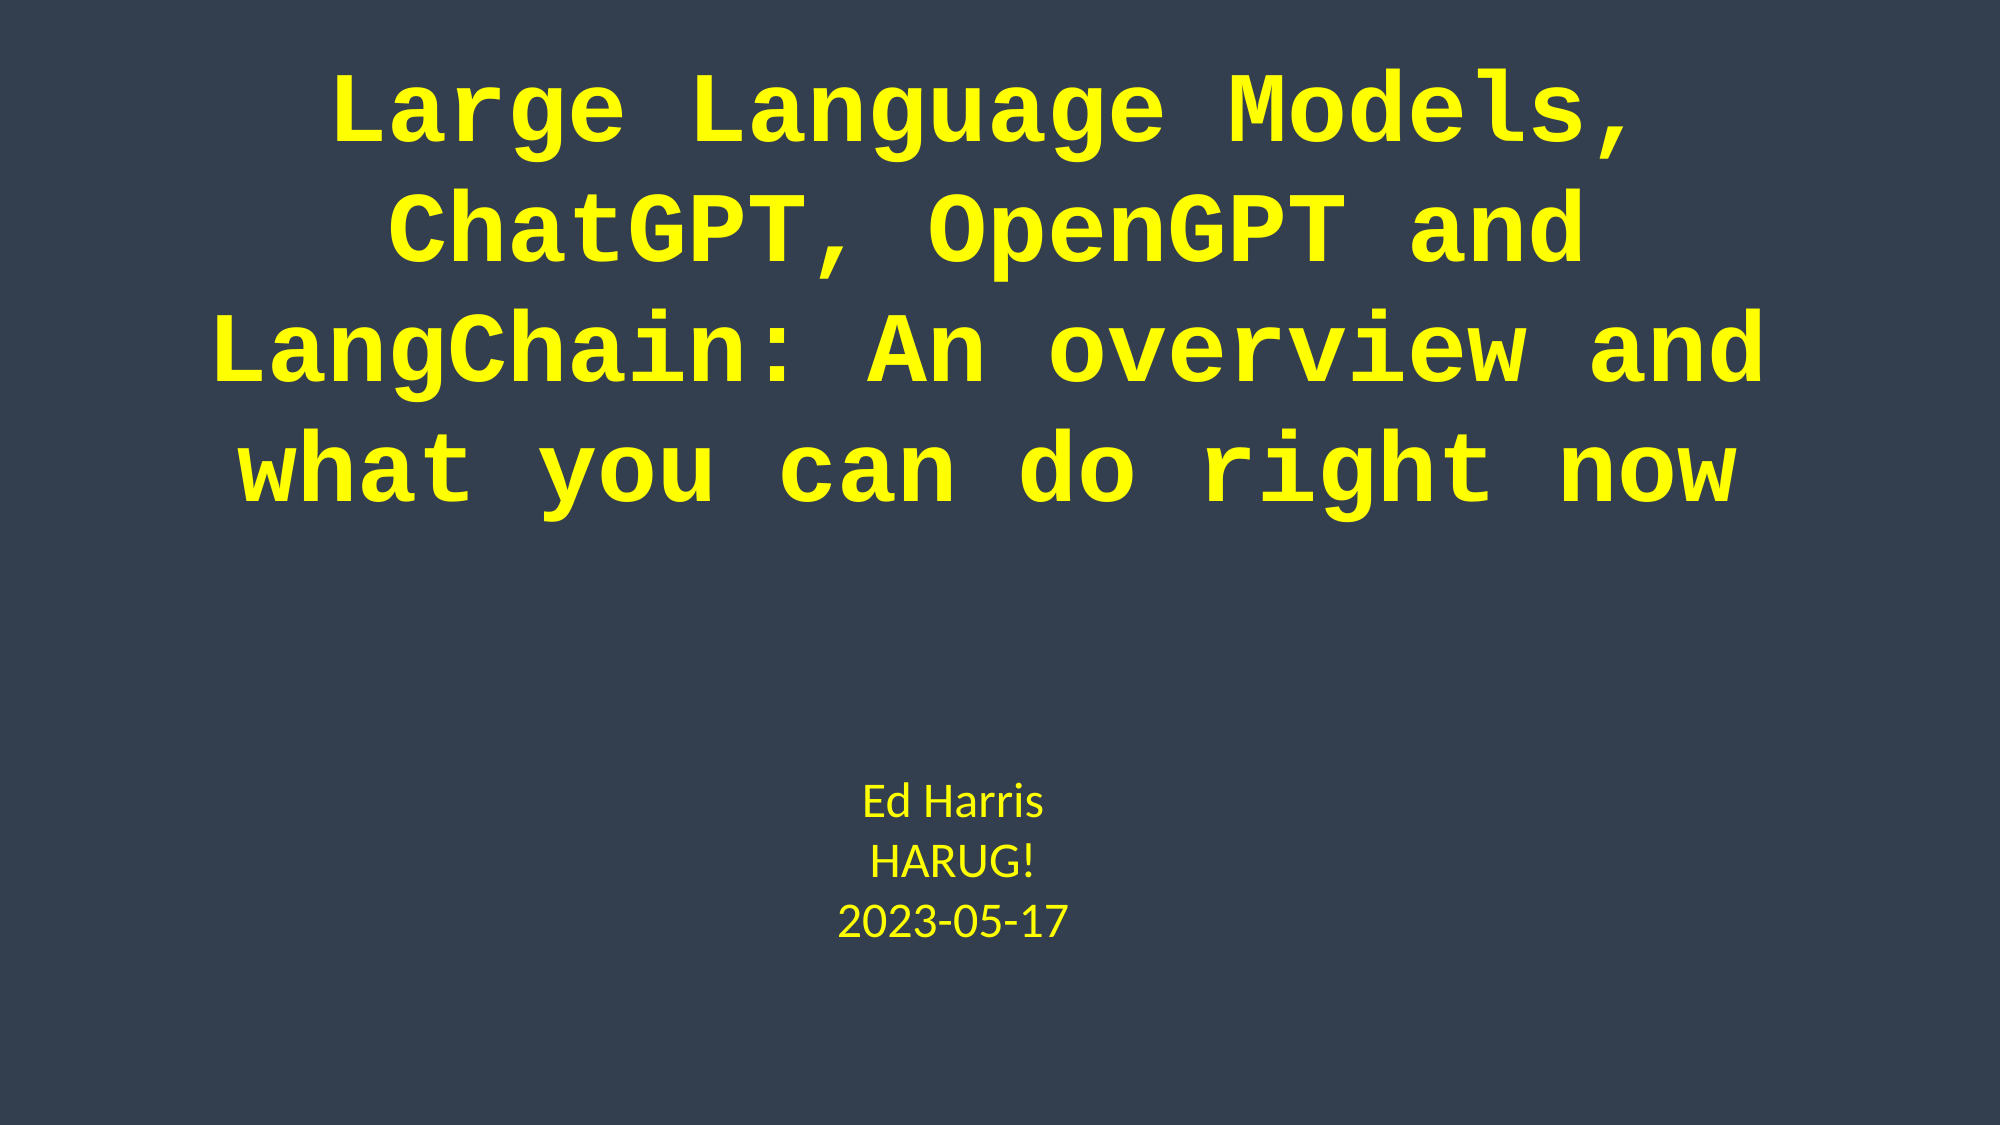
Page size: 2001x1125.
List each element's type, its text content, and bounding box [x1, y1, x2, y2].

text_box Large Language Models, ChatGPT, OpenGPT and LangChain: An overview and what you can do right now [96, 34, 1879, 530]
text_box Ed Harris HARUG! 2023-05-17 [821, 760, 1085, 955]
